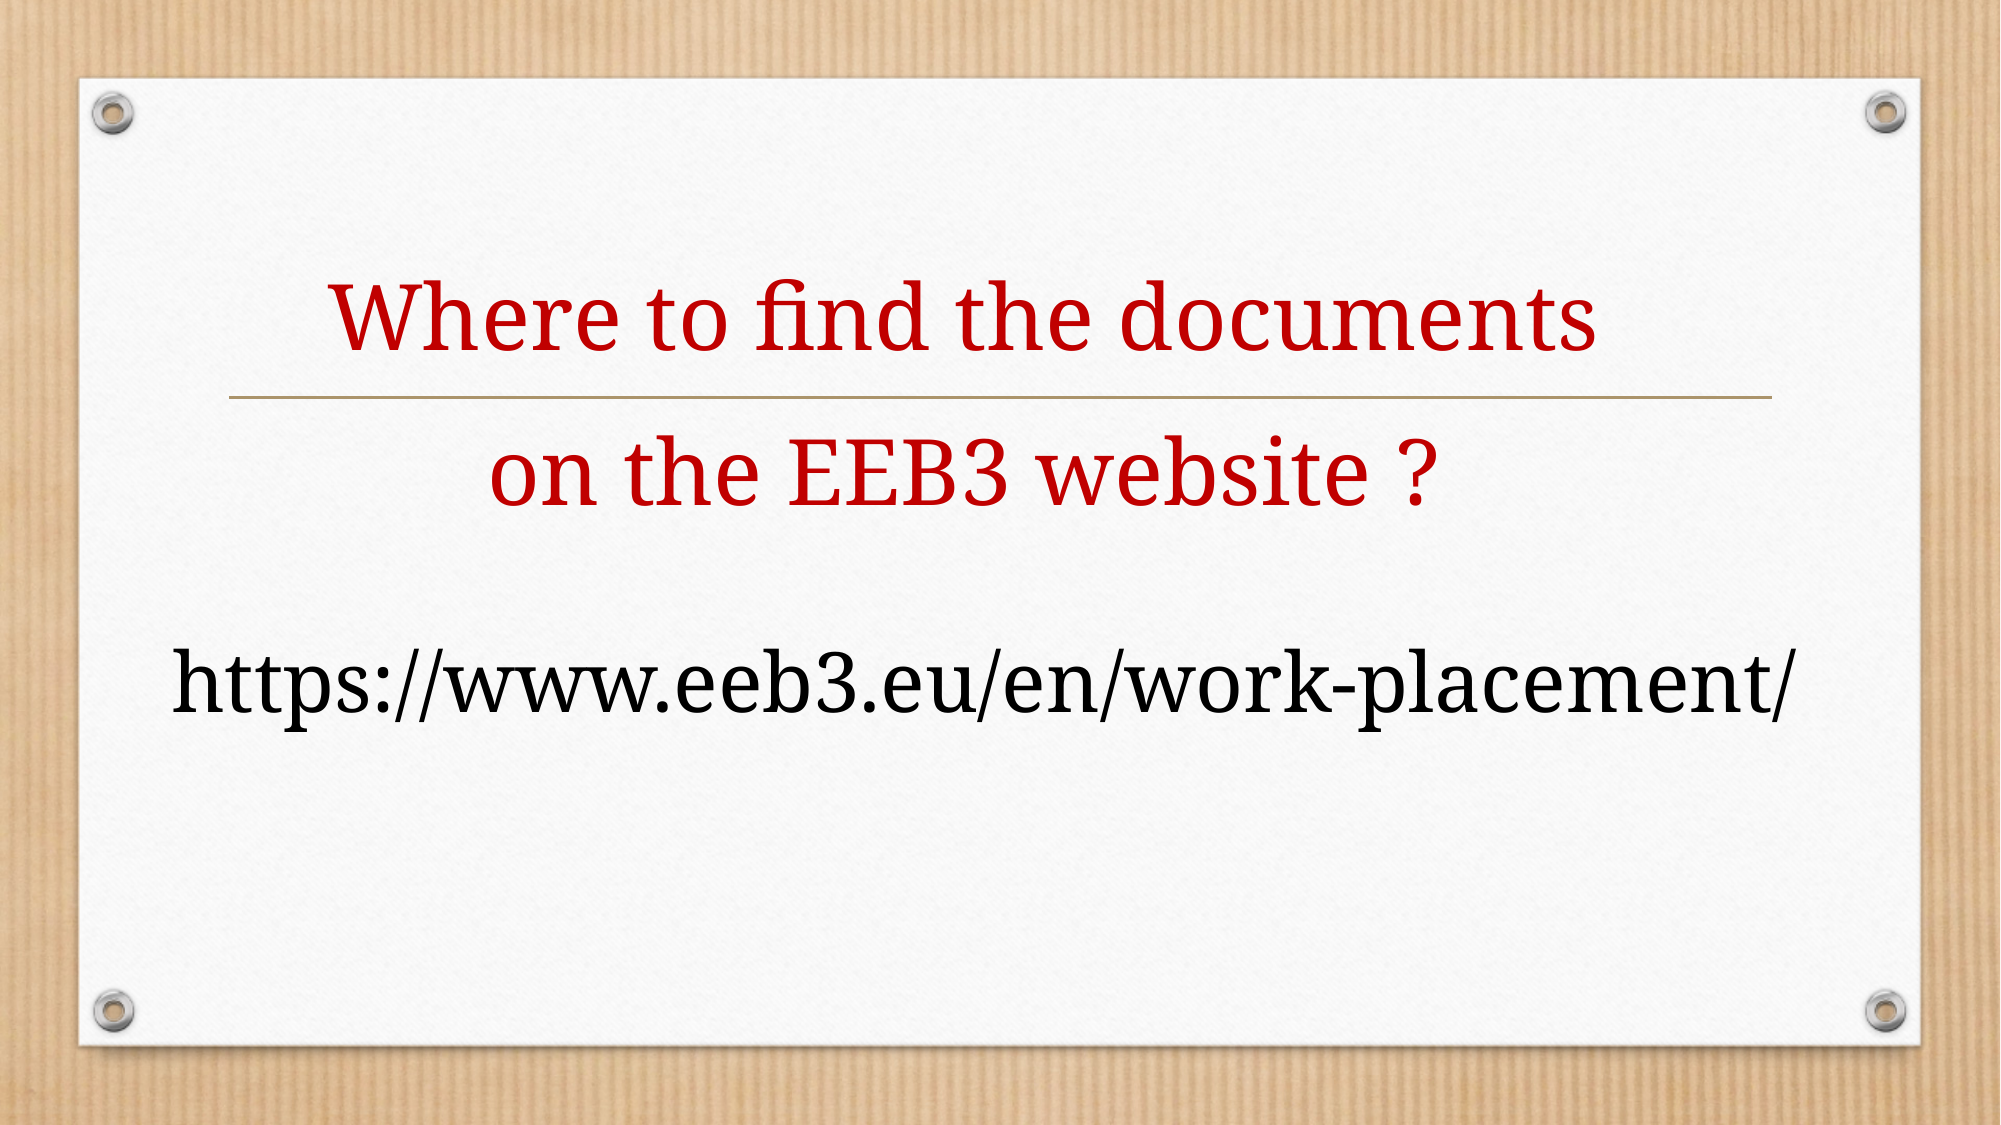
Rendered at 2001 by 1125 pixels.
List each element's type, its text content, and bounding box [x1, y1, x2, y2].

picture [0, 0, 2001, 1125]
text_box Where to find the documents on the EEB3 website ? [312, 251, 1615, 532]
text_box https://www.eeb3.eu/en/work-placement/ [128, 621, 1842, 737]
